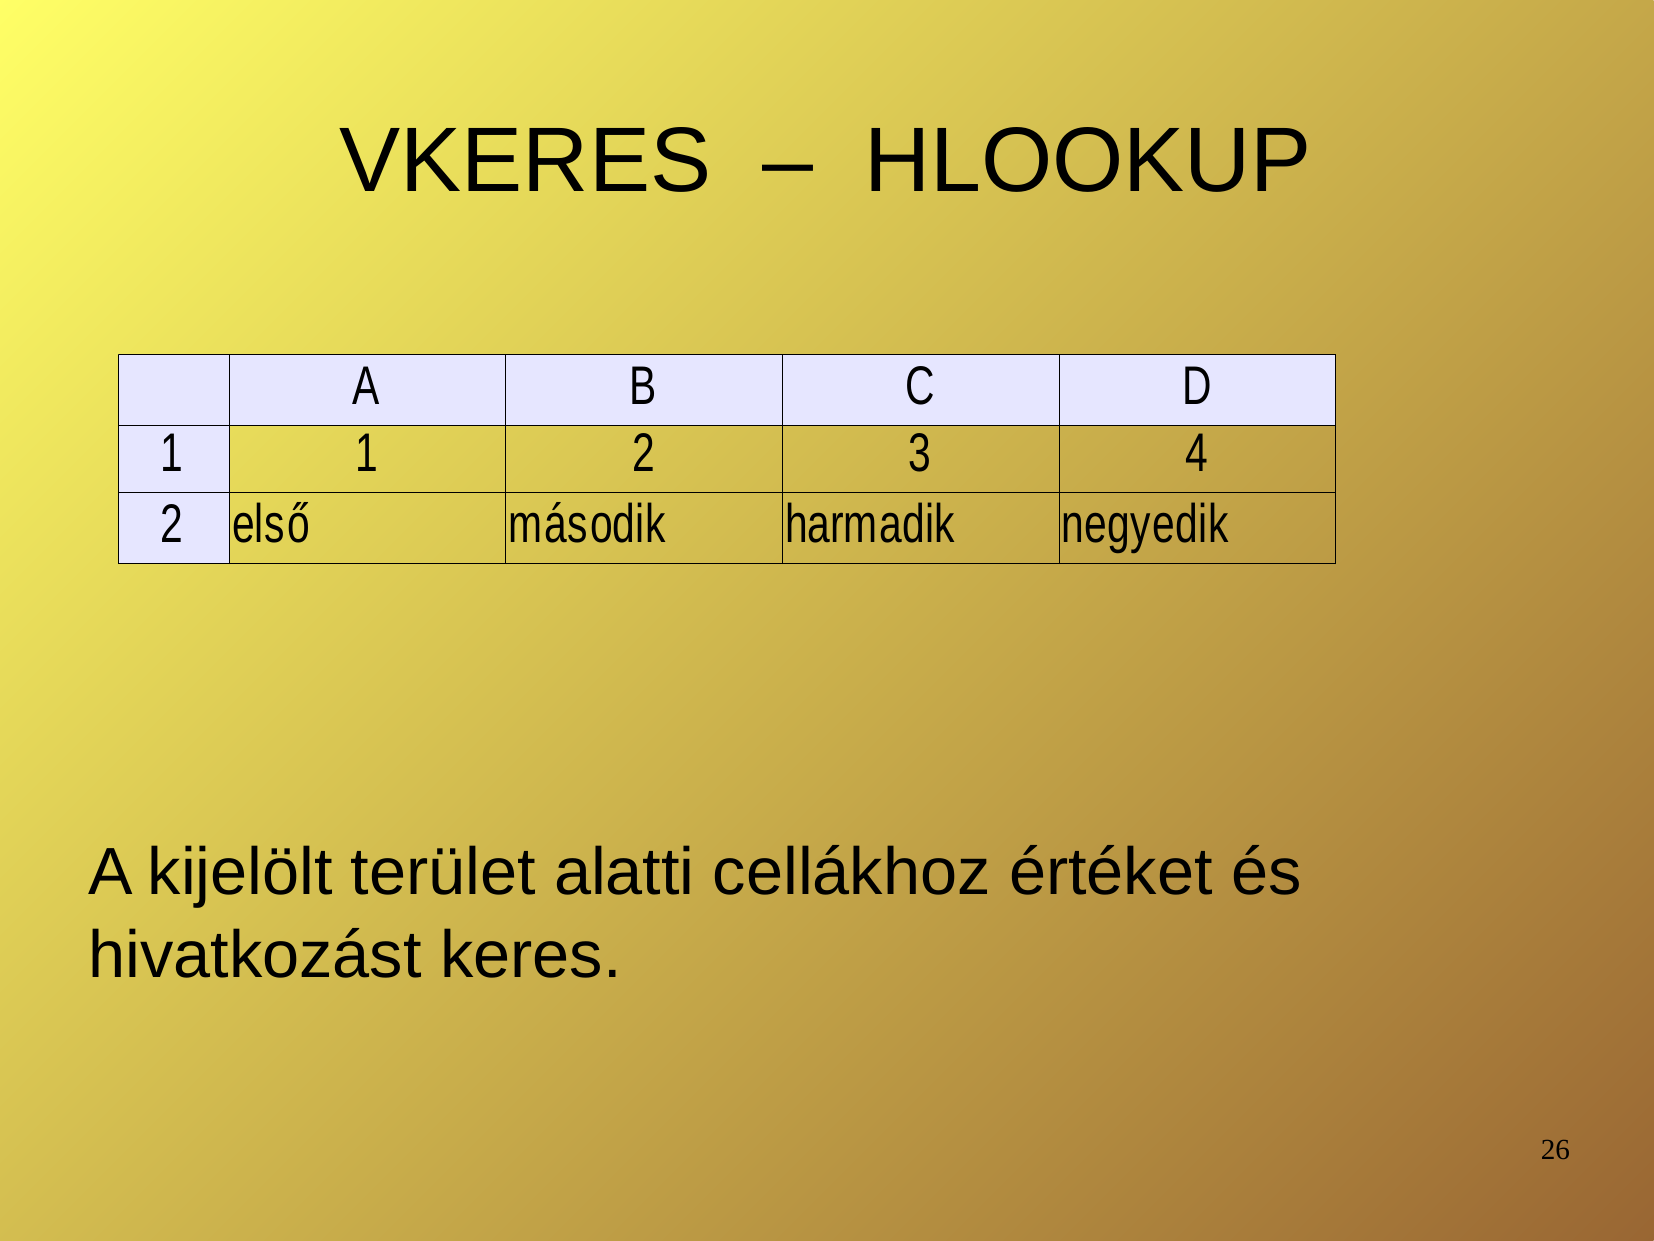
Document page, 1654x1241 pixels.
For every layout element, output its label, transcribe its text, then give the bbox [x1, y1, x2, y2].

slide_number 26 [1185, 1129, 1571, 1216]
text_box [117, 354, 1343, 576]
title VKERES – HLOOKUP [82, 49, 1571, 257]
subtitle A kijelölt terület alatti cellákhoz értéket és hivatkozást keres. [88, 796, 1572, 1102]
